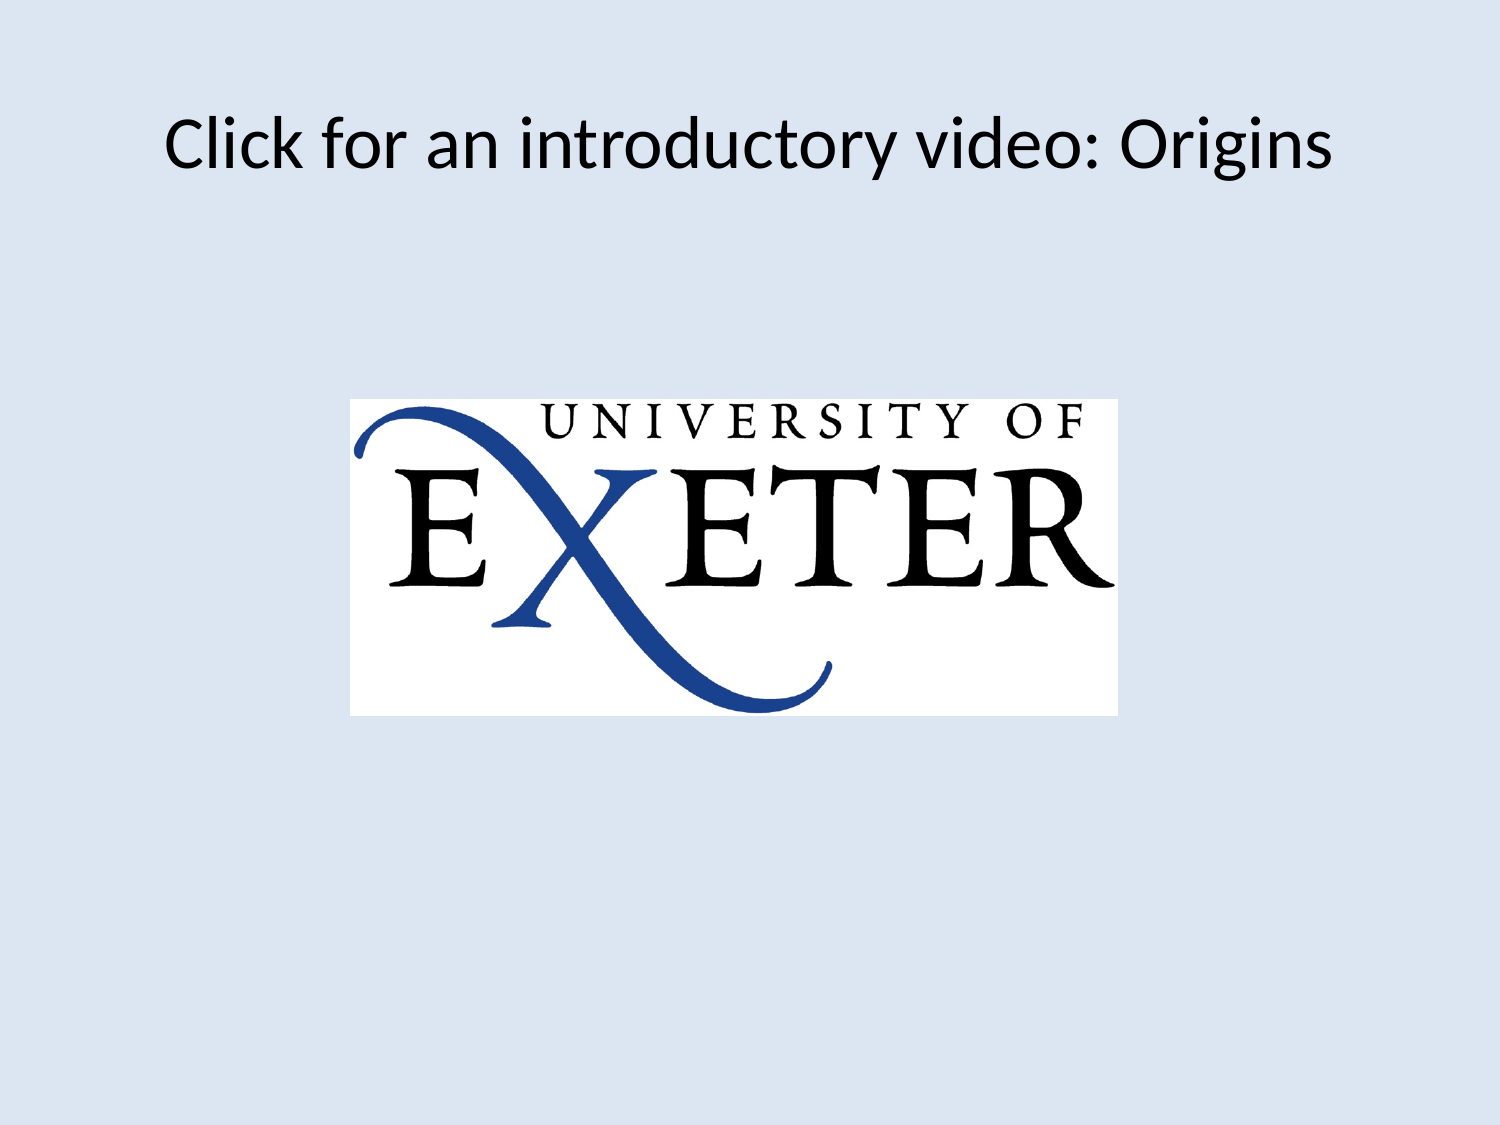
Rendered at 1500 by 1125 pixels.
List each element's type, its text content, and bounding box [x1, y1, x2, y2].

title Click for an introductory video: Origins [75, 45, 1425, 233]
picture [349, 399, 1118, 716]
